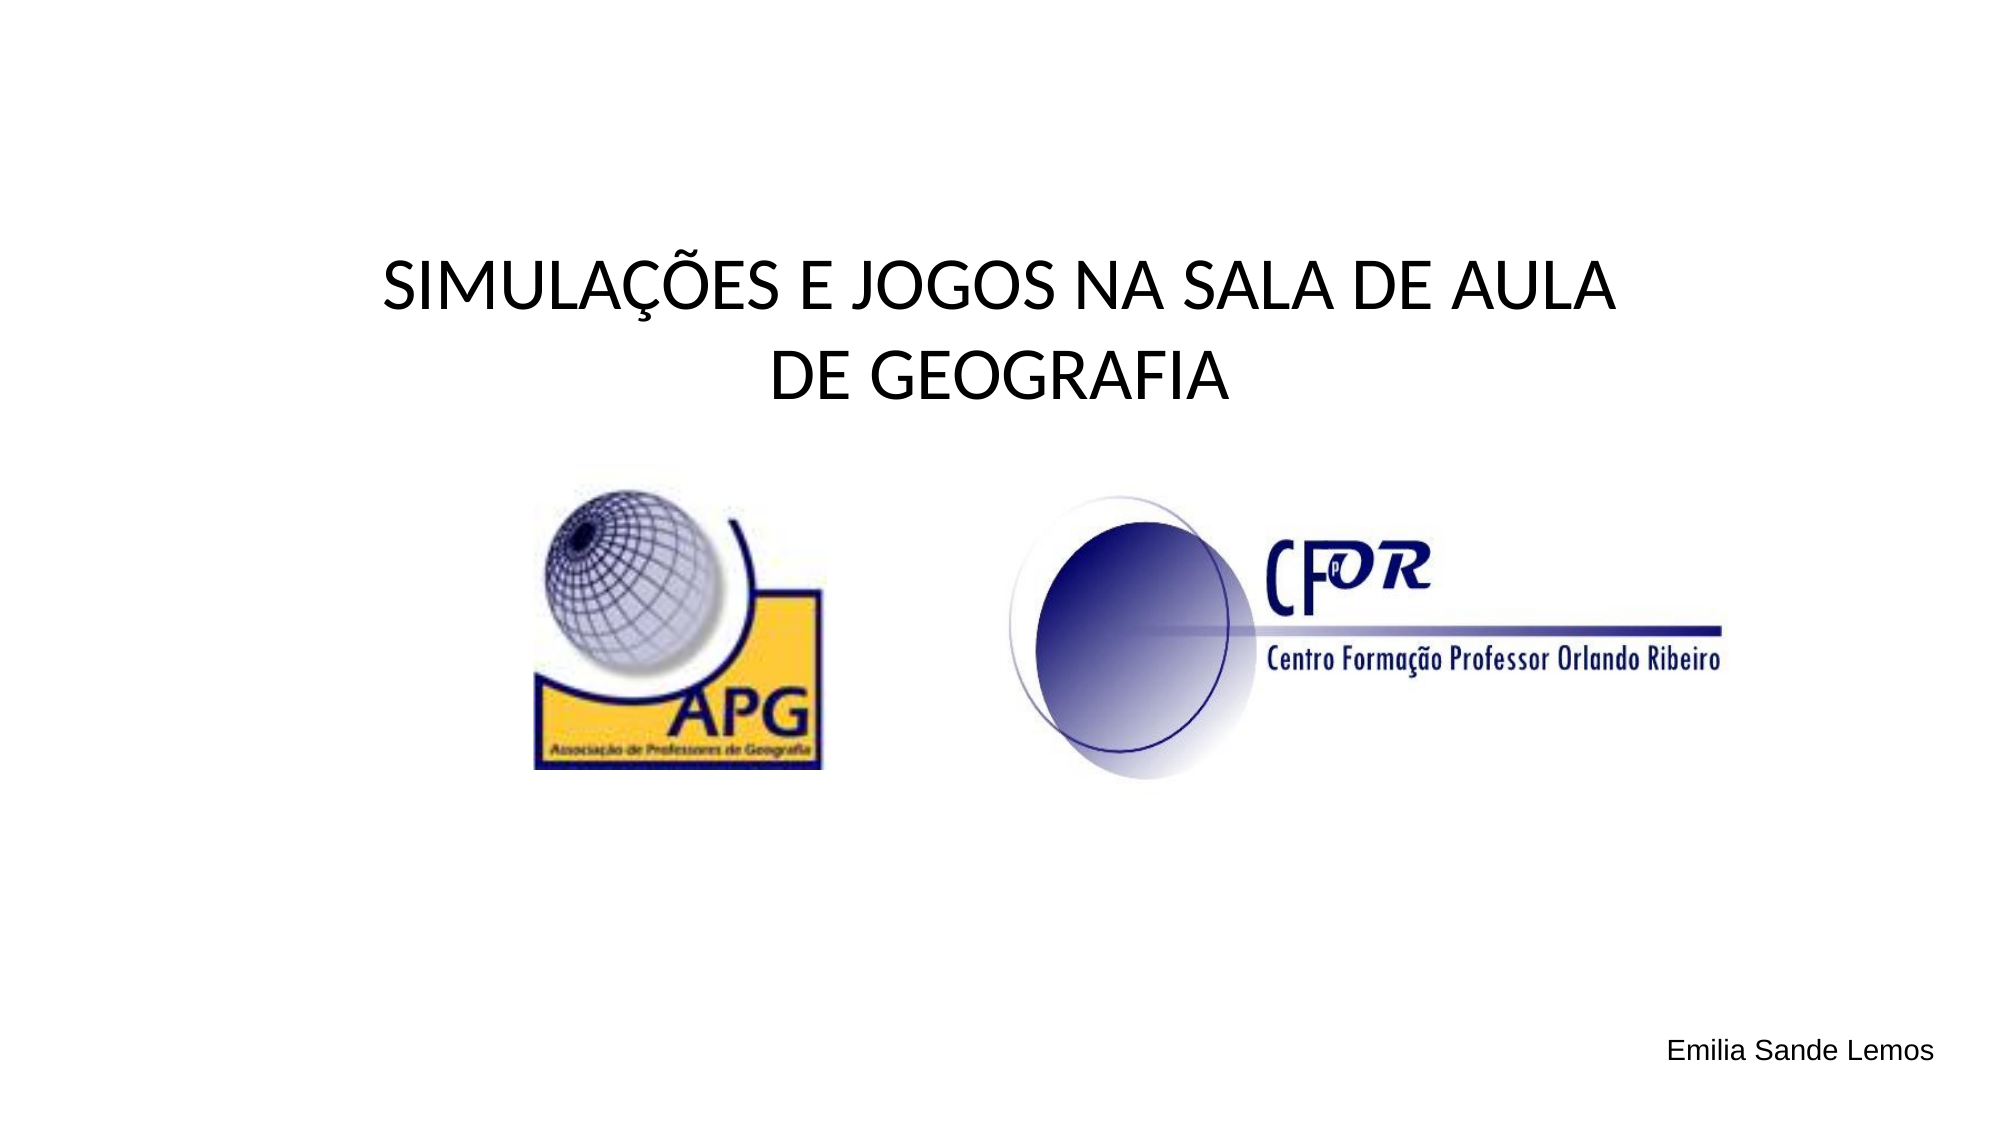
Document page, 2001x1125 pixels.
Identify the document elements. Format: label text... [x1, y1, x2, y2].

text_box SIMULAÇÕES E JOGOS NA SALA DE AULA DE GEOGRAFIA [229, 227, 1771, 464]
picture [999, 485, 1733, 800]
picture [533, 463, 827, 771]
text_box Emilia Sande Lemos [1651, 1024, 2000, 1074]
